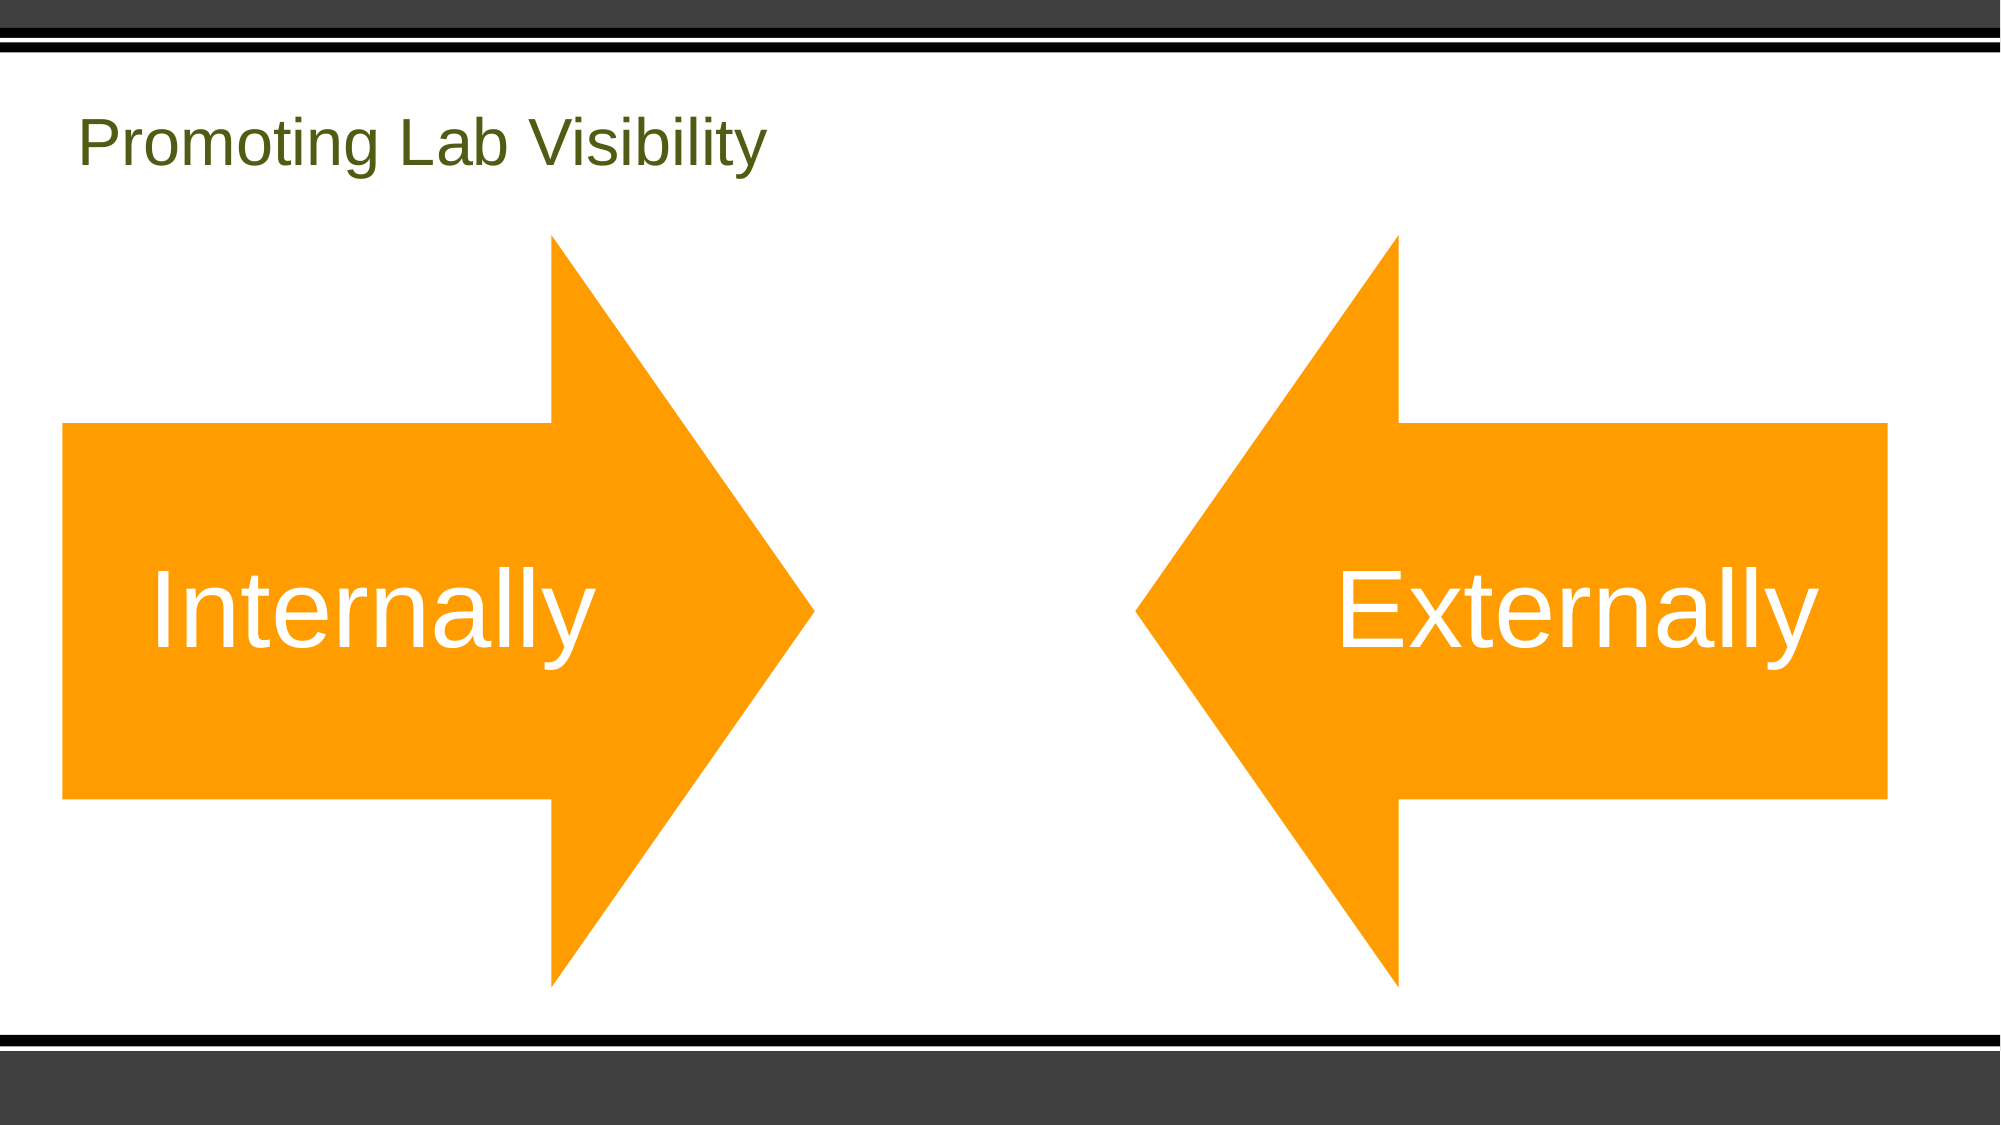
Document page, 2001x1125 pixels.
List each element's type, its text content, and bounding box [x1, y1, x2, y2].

title Promoting Lab Visibility [62, 99, 1888, 188]
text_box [62, 234, 1888, 988]
